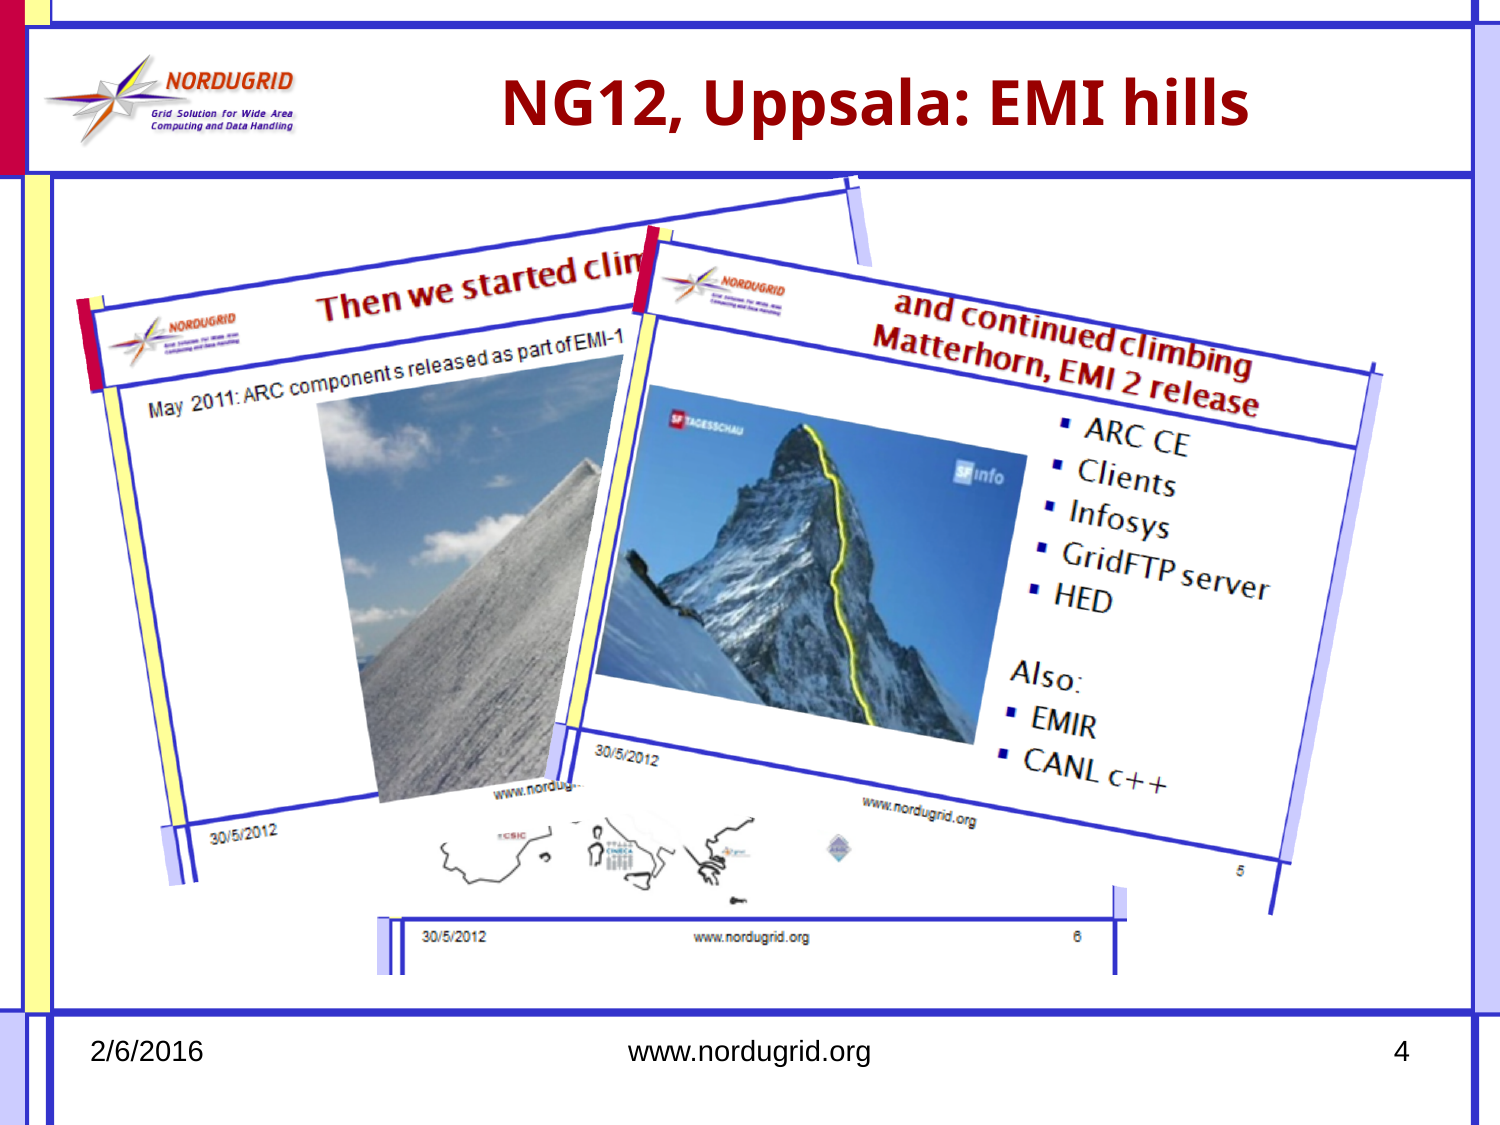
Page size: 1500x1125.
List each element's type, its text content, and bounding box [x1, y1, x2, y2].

picture [77, 294, 116, 543]
picture [40, 49, 300, 148]
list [116, 233, 909, 828]
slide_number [74, 1024, 426, 1103]
footer www.nordugrid.org [512, 1024, 988, 1103]
title NG12, Uppsala: EMI hills [324, 62, 1428, 138]
slide_number 4 [1074, 1024, 1426, 1103]
picture [161, 275, 1384, 976]
picture [501, 176, 866, 233]
